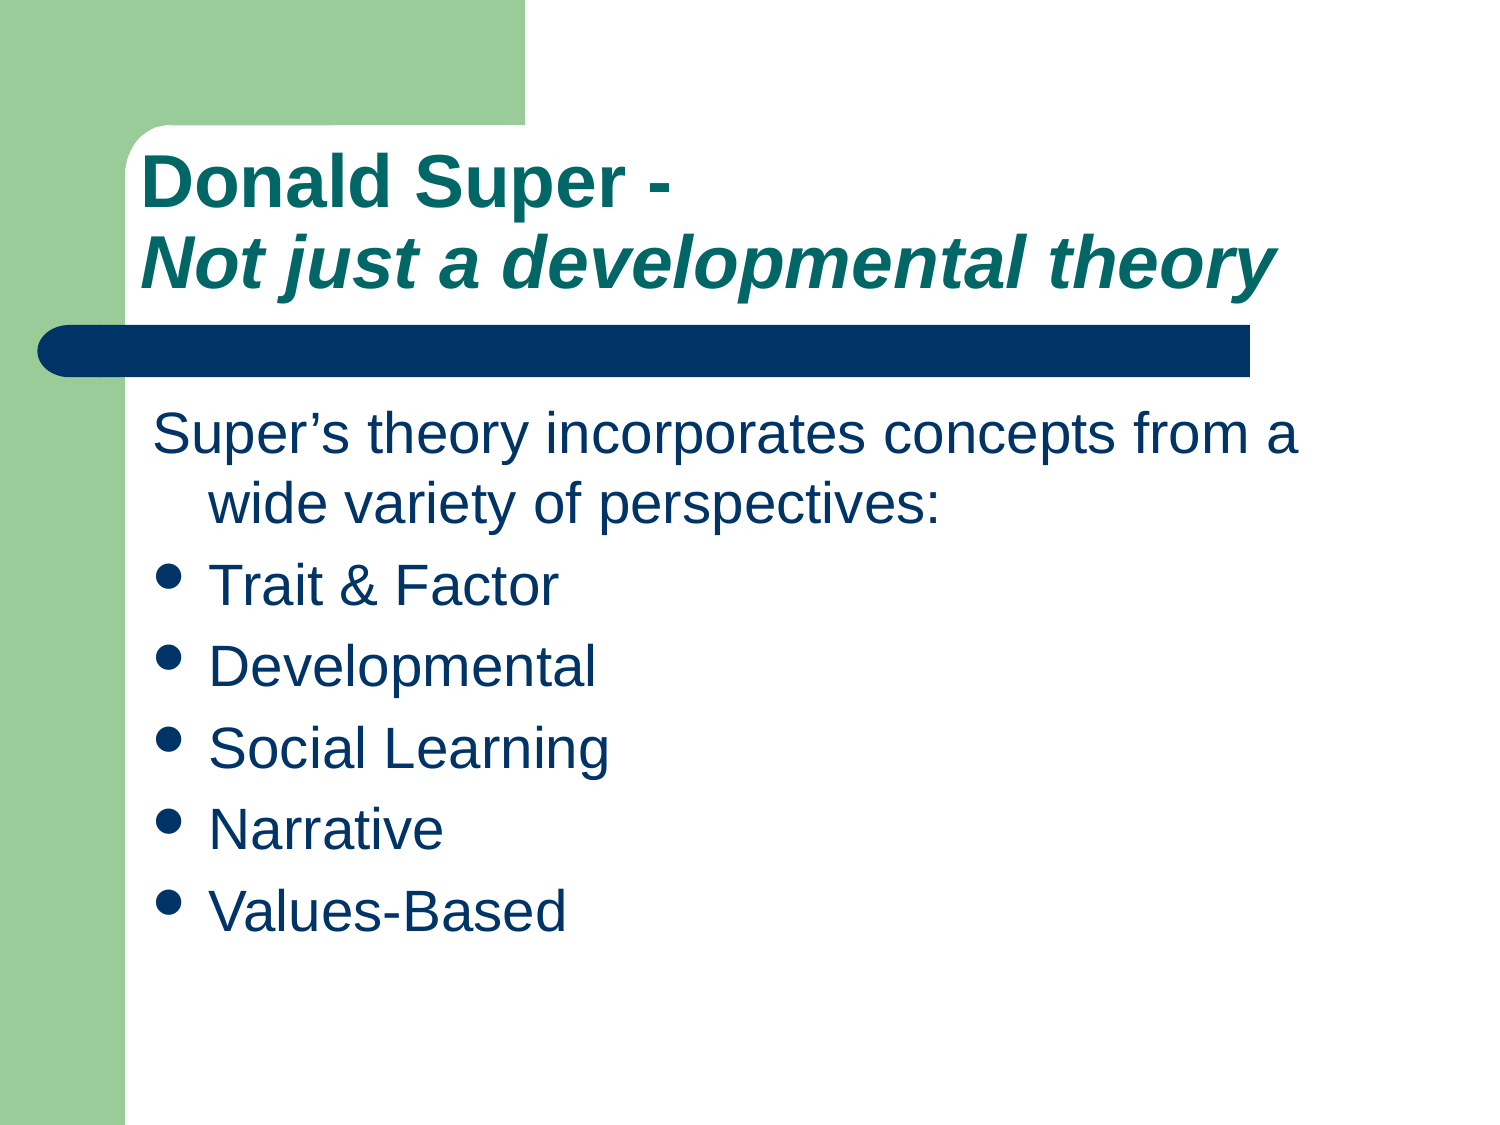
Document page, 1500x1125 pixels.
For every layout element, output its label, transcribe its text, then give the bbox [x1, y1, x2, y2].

list Super’s theory incorporates concepts from a wide variety of perspectives: Trait & Factor Developmental Social Learning Narrative Values-Based [137, 387, 1400, 999]
title Donald Super - Not just a developmental theory [124, 124, 1426, 313]
